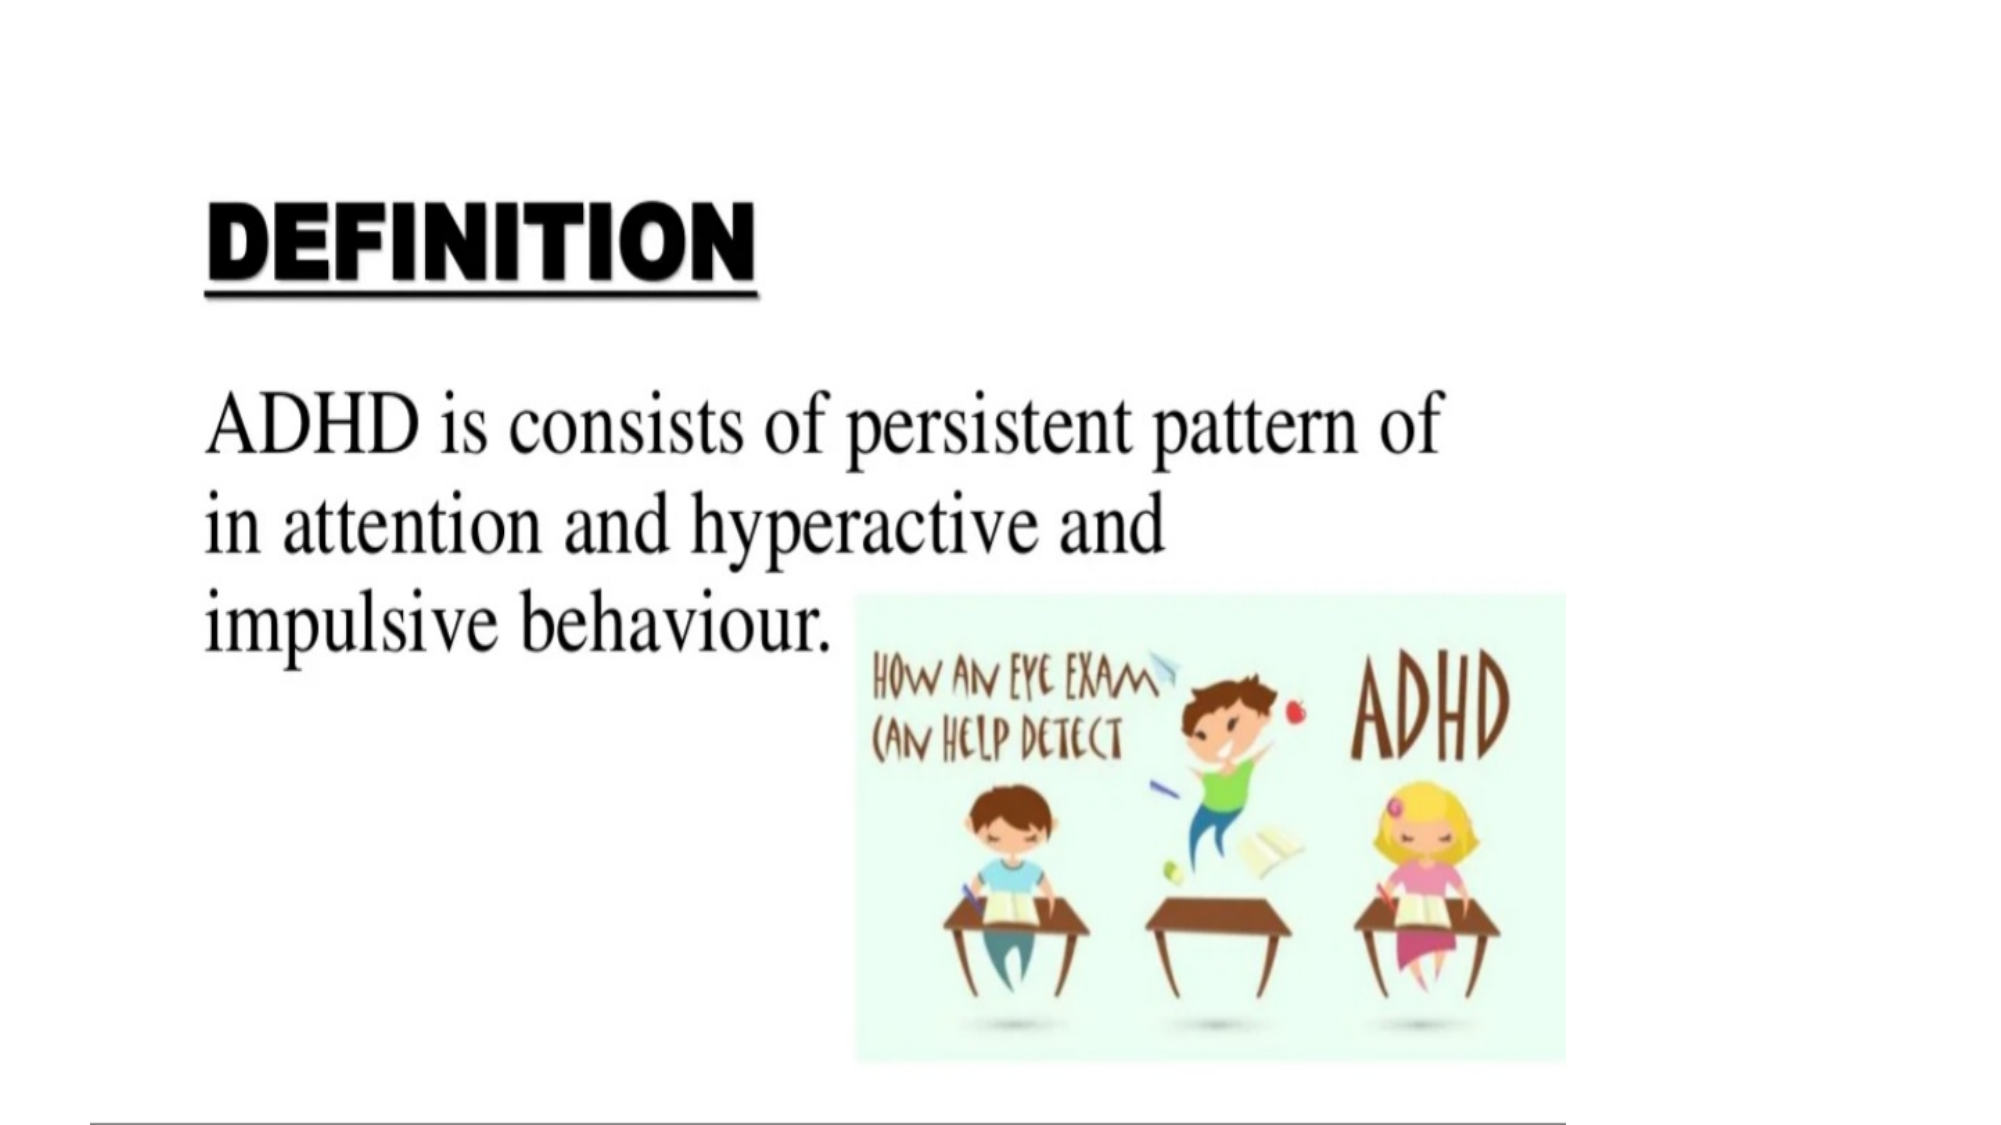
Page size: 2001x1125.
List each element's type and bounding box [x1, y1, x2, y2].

list [90, 103, 1566, 1125]
